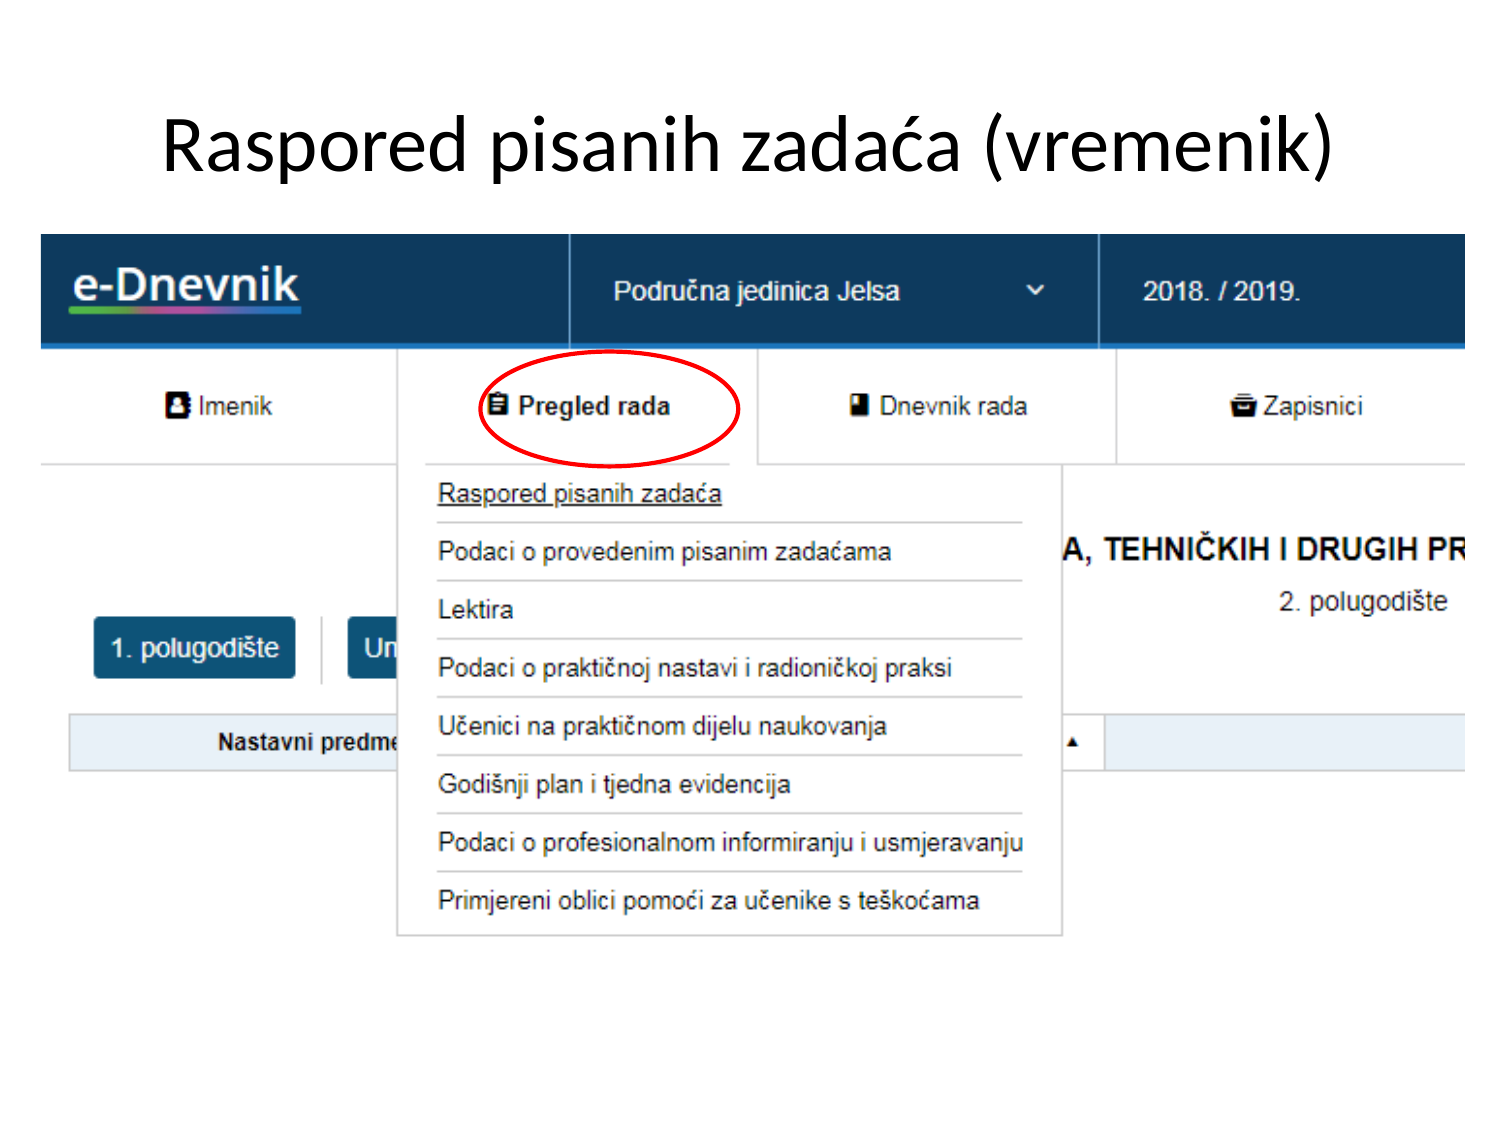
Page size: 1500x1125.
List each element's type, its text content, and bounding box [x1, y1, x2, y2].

title Raspored pisanih zadaća (vremenik) [75, 45, 1425, 232]
picture [40, 234, 1466, 962]
